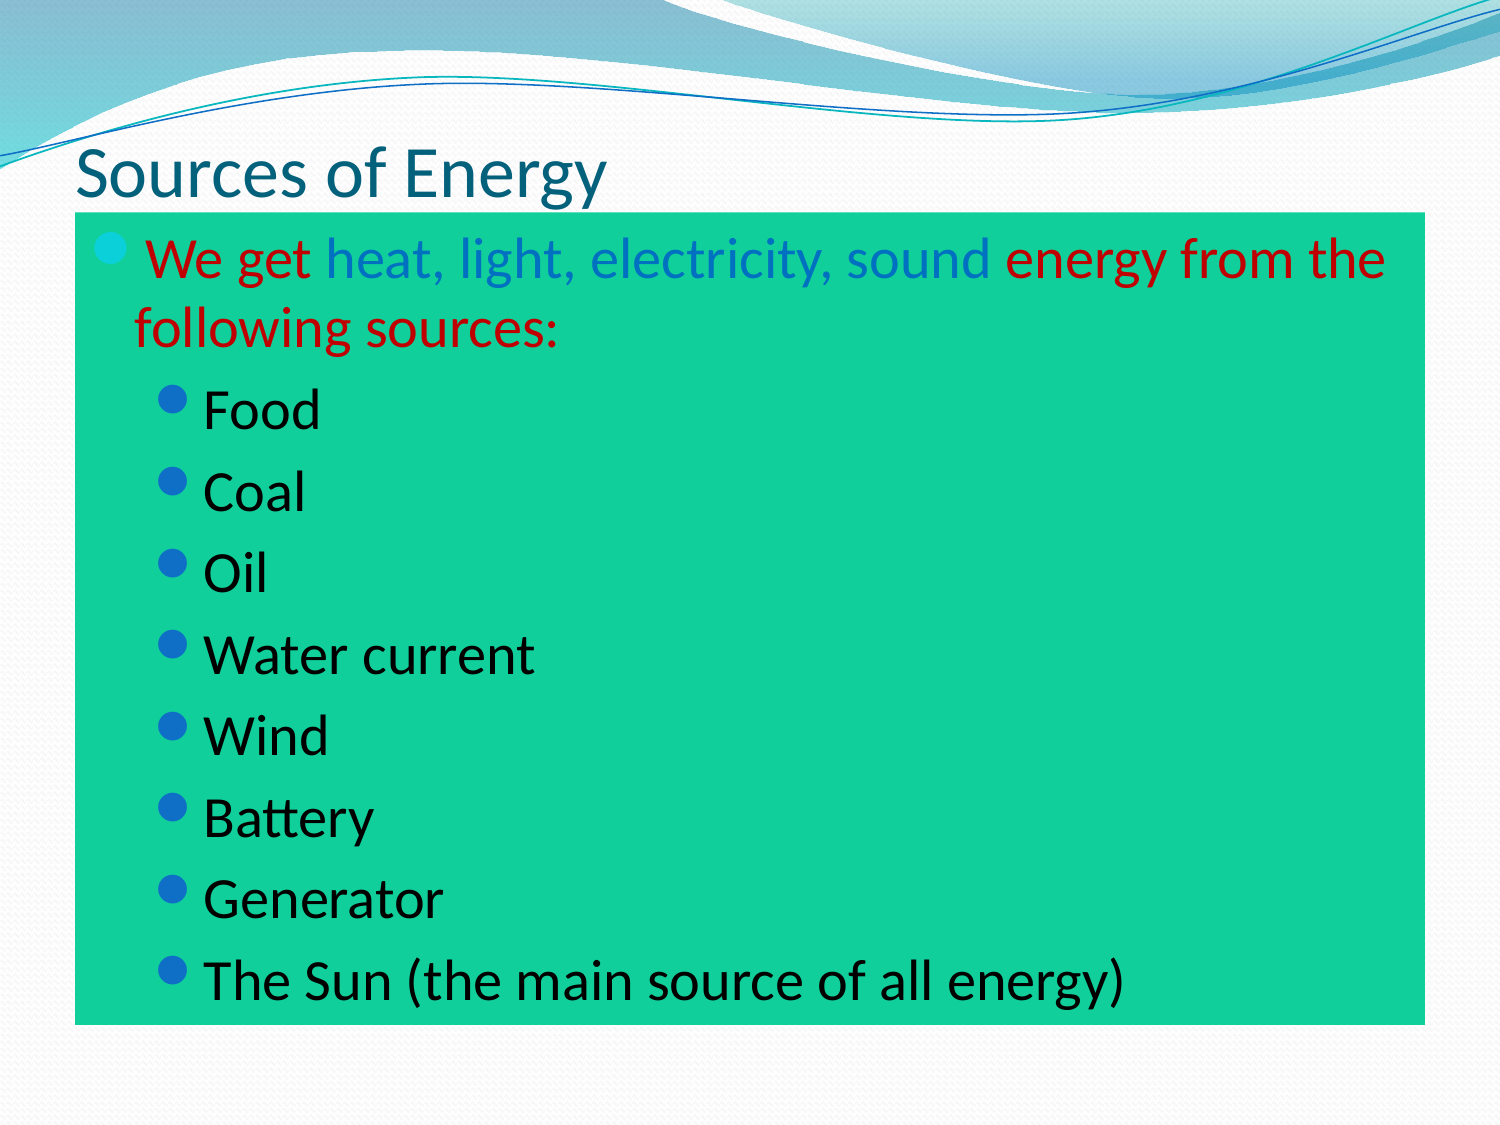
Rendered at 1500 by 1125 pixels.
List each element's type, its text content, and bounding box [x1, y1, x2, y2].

title Sources of Energy [75, 115, 1425, 212]
list We get heat, light, electricity, sound energy from the following sources: Food Coal Oil Water current Wind Battery Generator The Sun (the main source of all energy) [75, 212, 1425, 1025]
